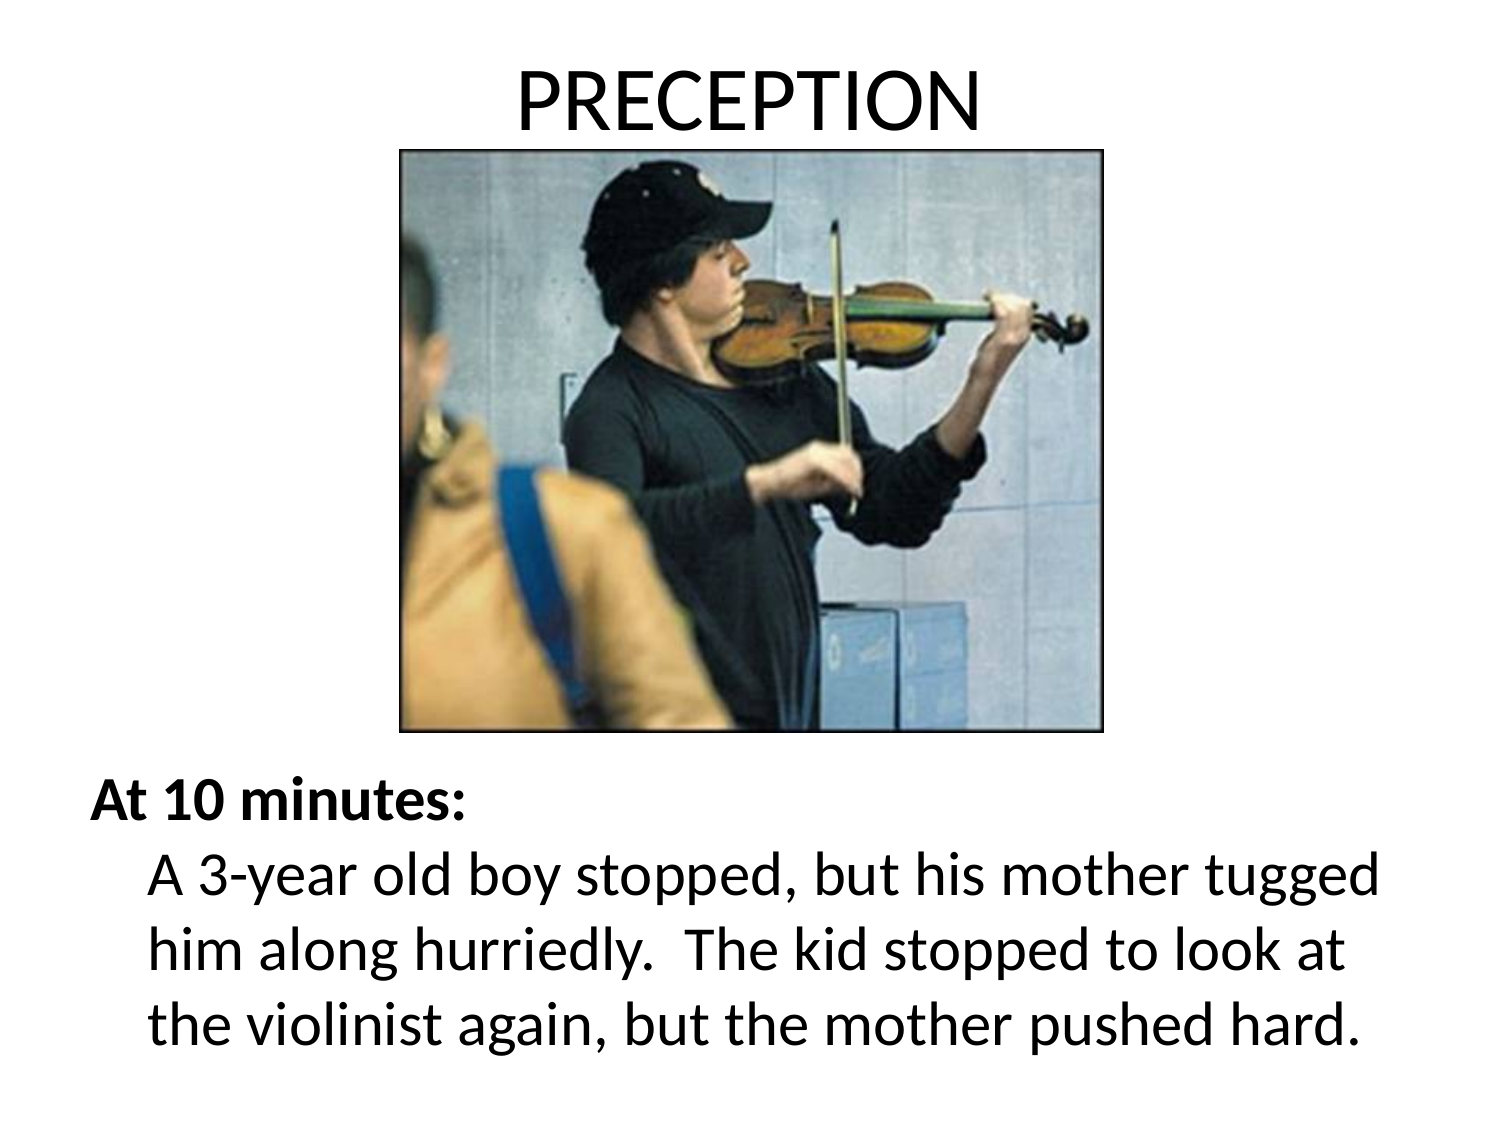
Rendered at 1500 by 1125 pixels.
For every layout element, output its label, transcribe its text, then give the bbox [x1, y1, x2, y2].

list At 10 minutes: A 3-year old boy stopped, but his mother tugged him along hurriedly. The kid stopped to look at the violinist again, but the mother pushed hard. [75, 750, 1425, 1088]
picture [399, 149, 1104, 734]
title PRECEPTION [75, 0, 1425, 188]
